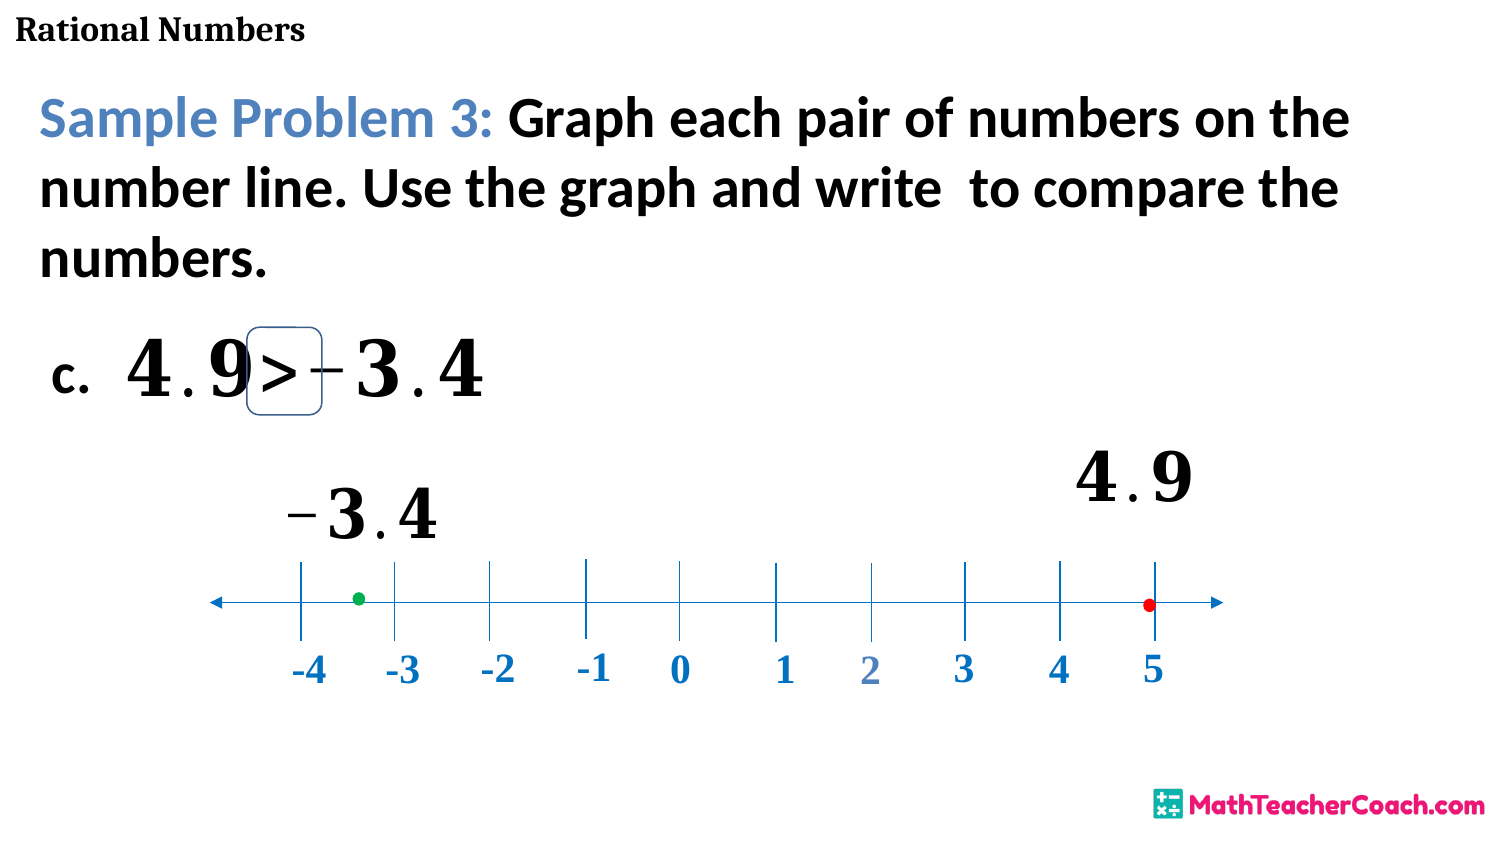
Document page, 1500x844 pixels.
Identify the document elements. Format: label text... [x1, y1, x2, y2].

text_box c. [36, 327, 107, 413]
text_box [244, 325, 324, 417]
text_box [209, 559, 1351, 723]
title Rational Numbers [0, 0, 1350, 57]
picture [1149, 784, 1487, 821]
